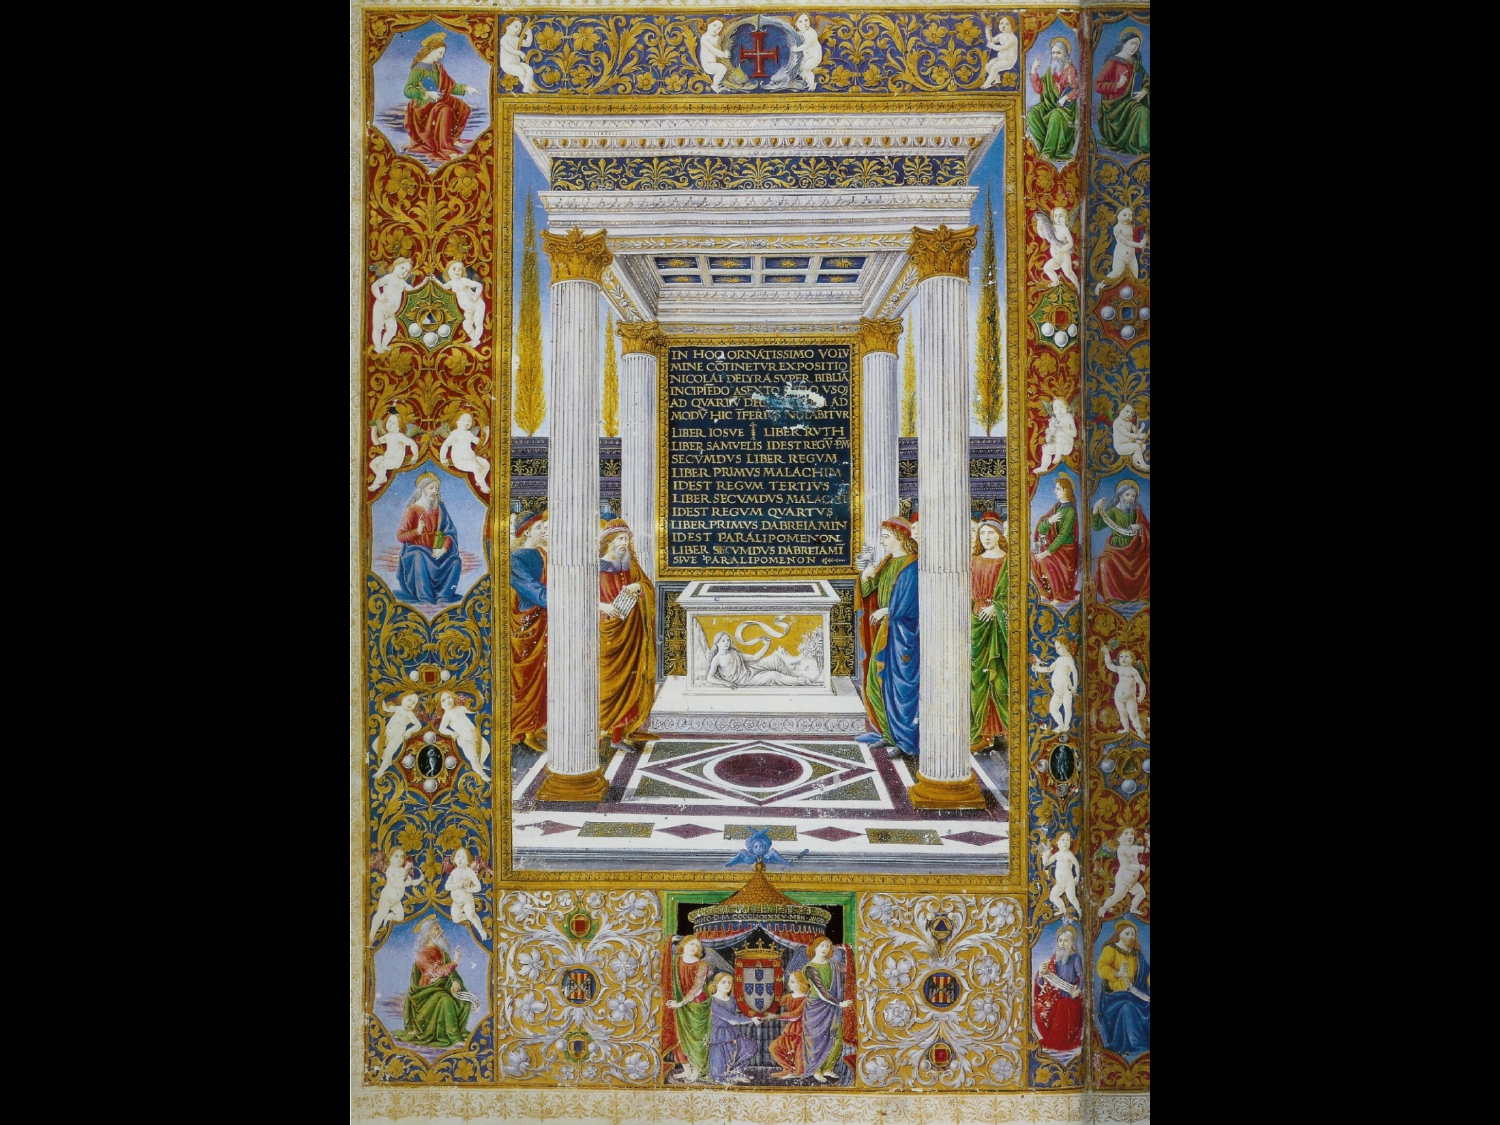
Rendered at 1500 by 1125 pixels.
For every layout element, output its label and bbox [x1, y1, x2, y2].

picture [349, 0, 1151, 1125]
